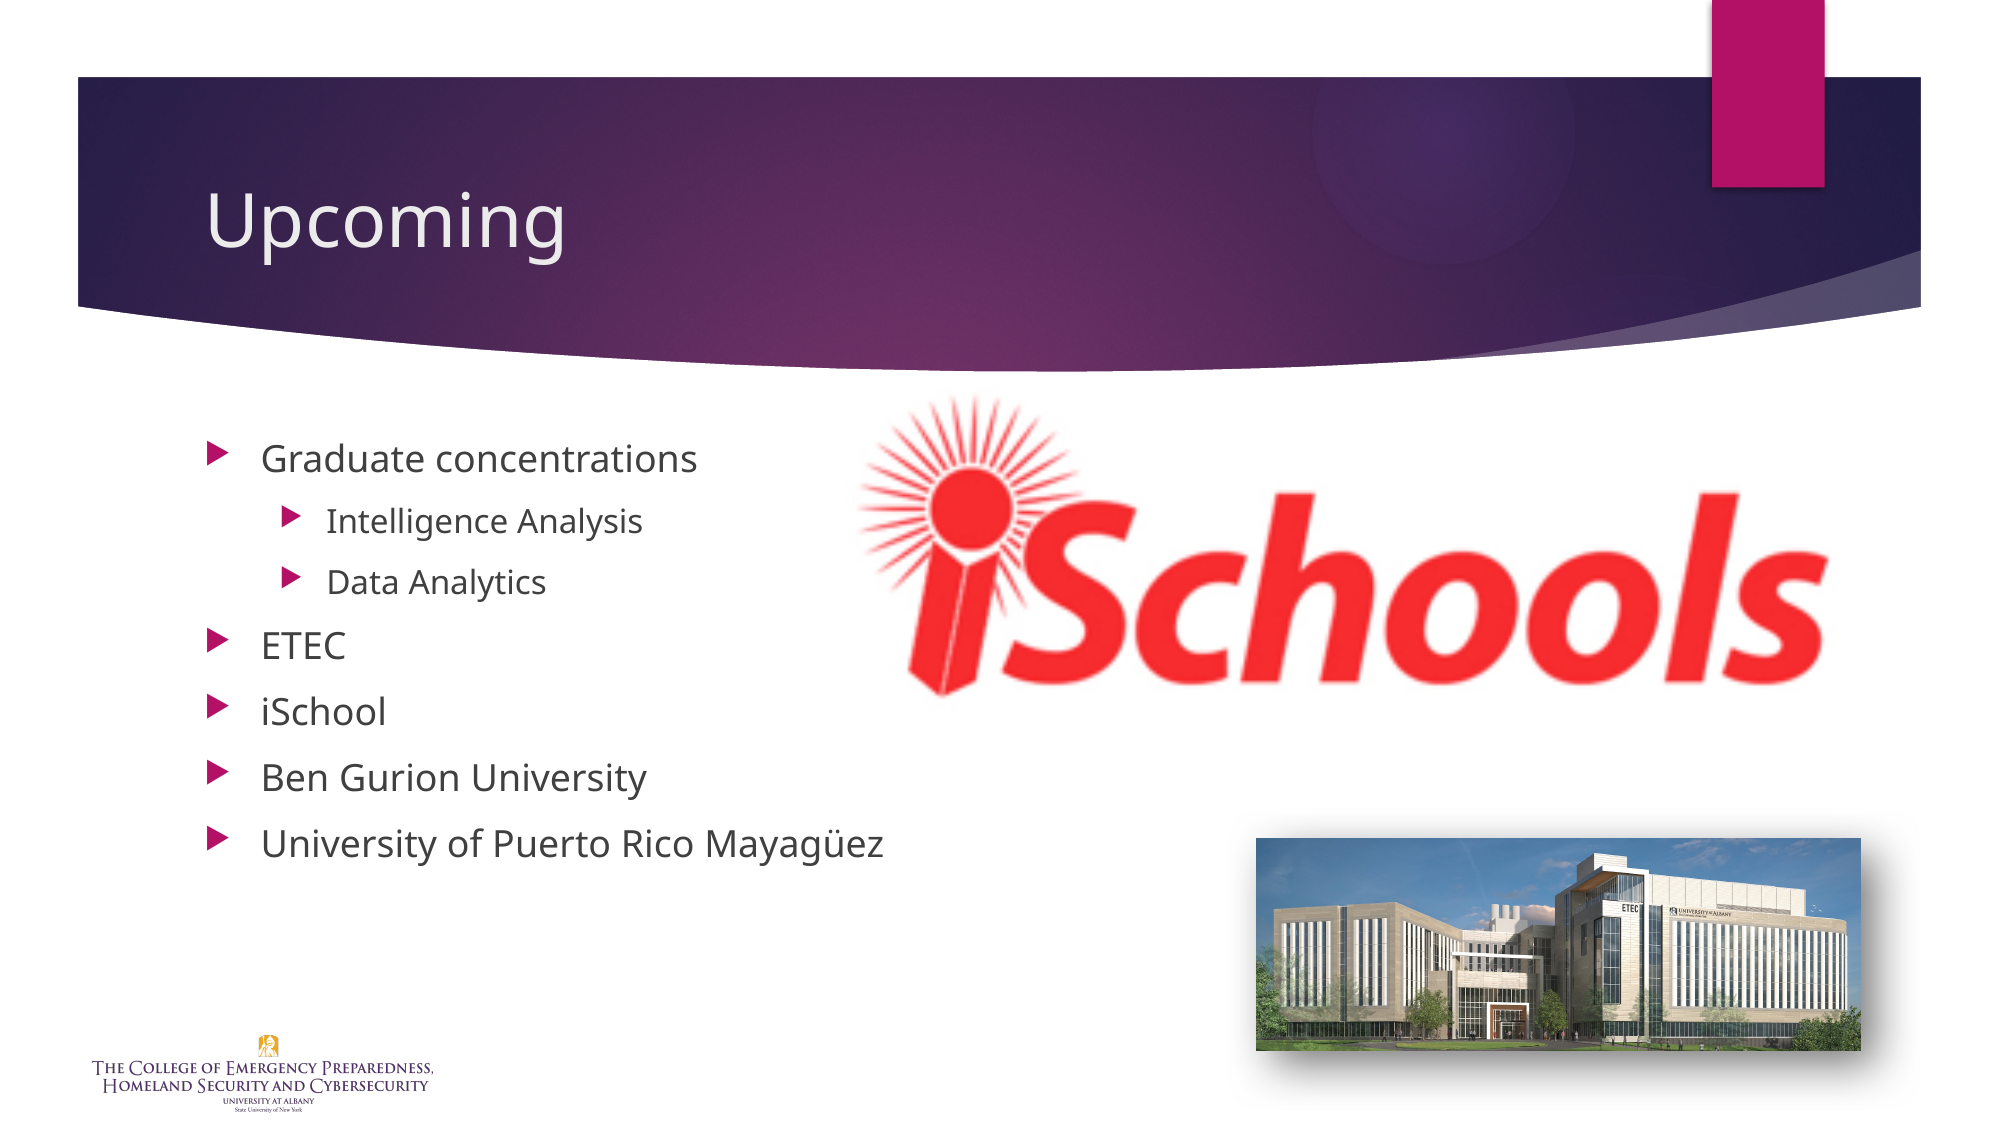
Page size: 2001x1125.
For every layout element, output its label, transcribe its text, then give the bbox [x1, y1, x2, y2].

picture [1256, 838, 1861, 1051]
title Upcoming [189, 159, 1627, 276]
picture [844, 386, 1846, 713]
picture [92, 1035, 433, 1113]
list Graduate concentrations Intelligence Analysis Data Analytics ETEC iSchool Ben Gurion University University of Puerto Rico Mayagüez [189, 427, 1638, 988]
